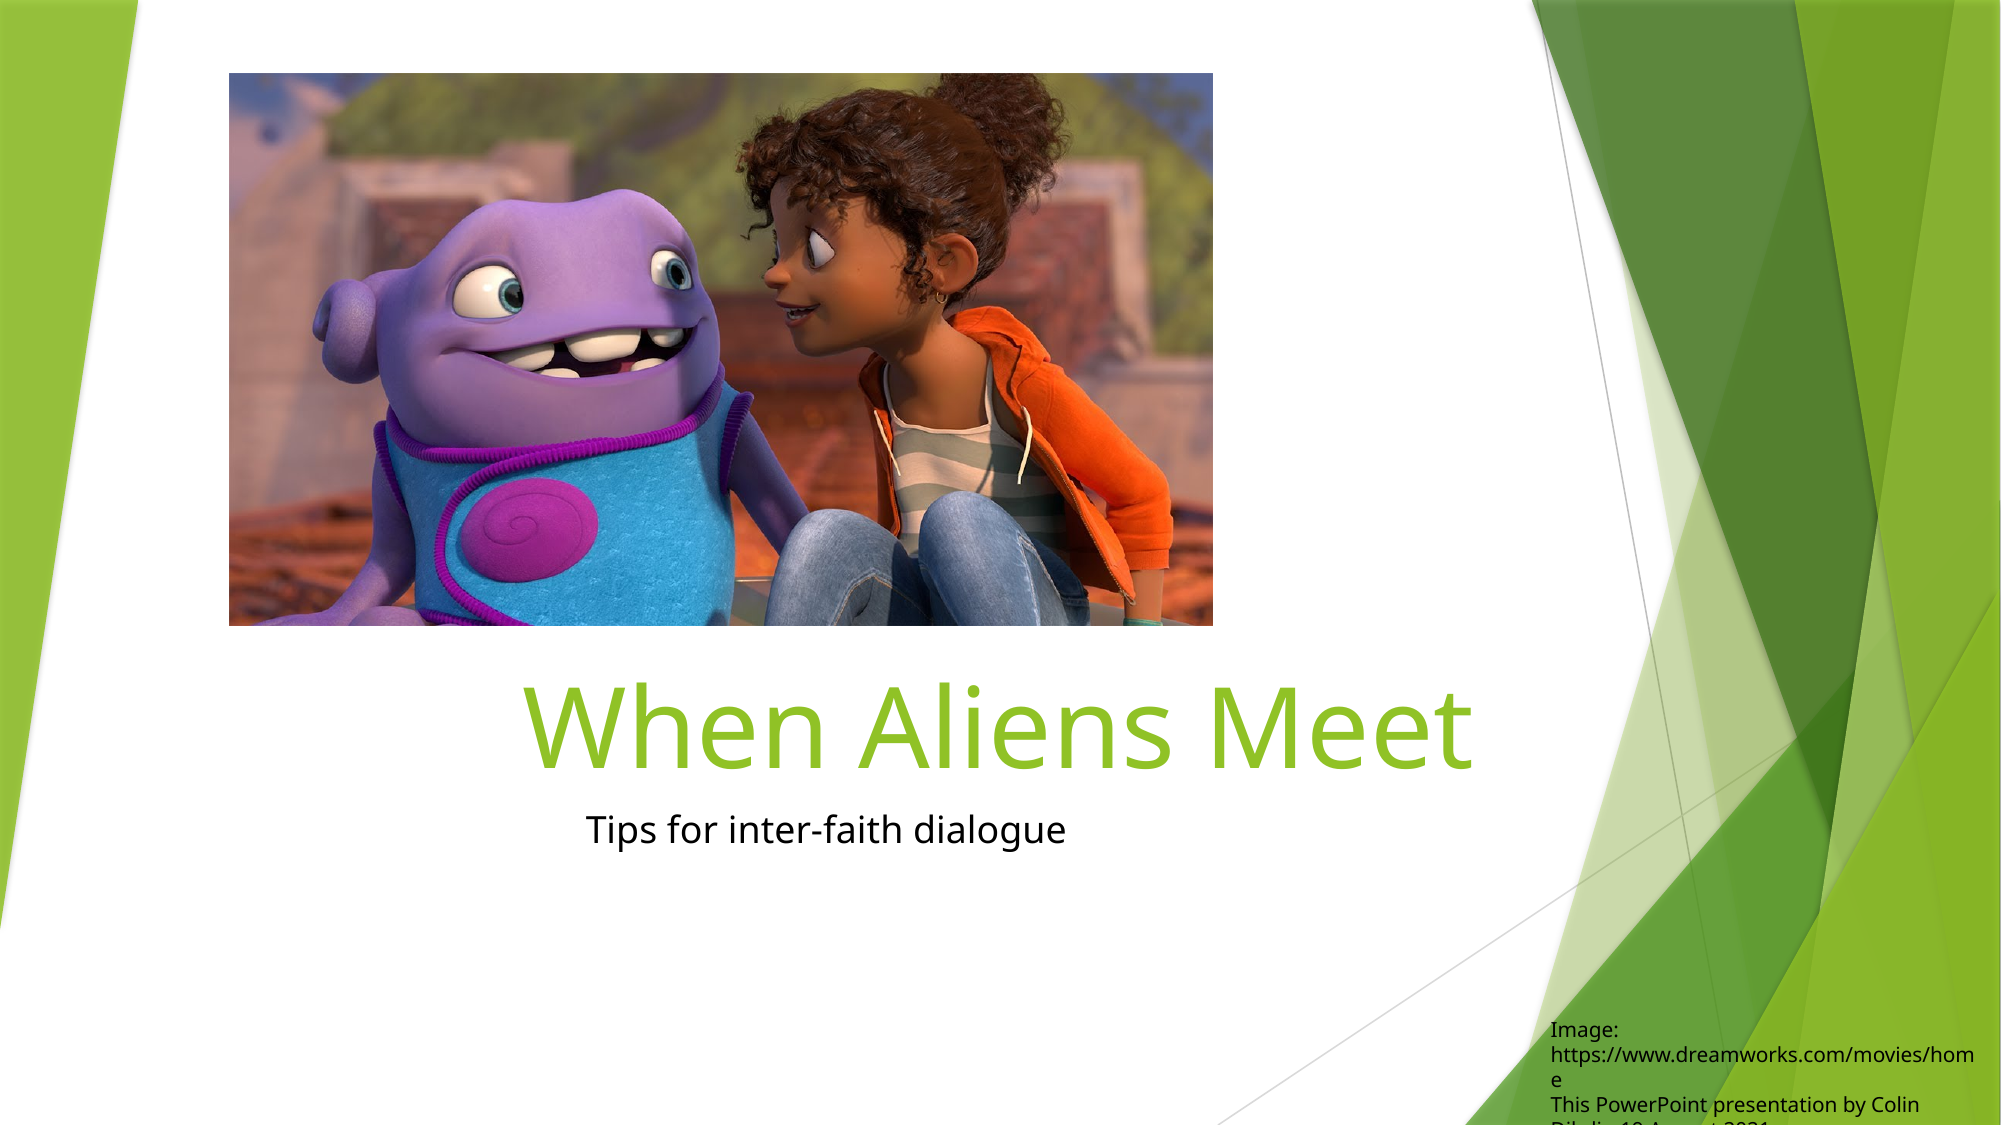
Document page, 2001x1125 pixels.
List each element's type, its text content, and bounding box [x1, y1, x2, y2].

subtitle Tips for inter-faith dialogue [542, 798, 1083, 870]
picture [229, 72, 1213, 627]
text_box Image: https://www.dreamworks.com/movies/home This PowerPoint presentation by Colin Dibdin 19 August 2021 [1535, 1008, 2000, 1125]
title When Aliens Meet [215, 528, 1490, 799]
